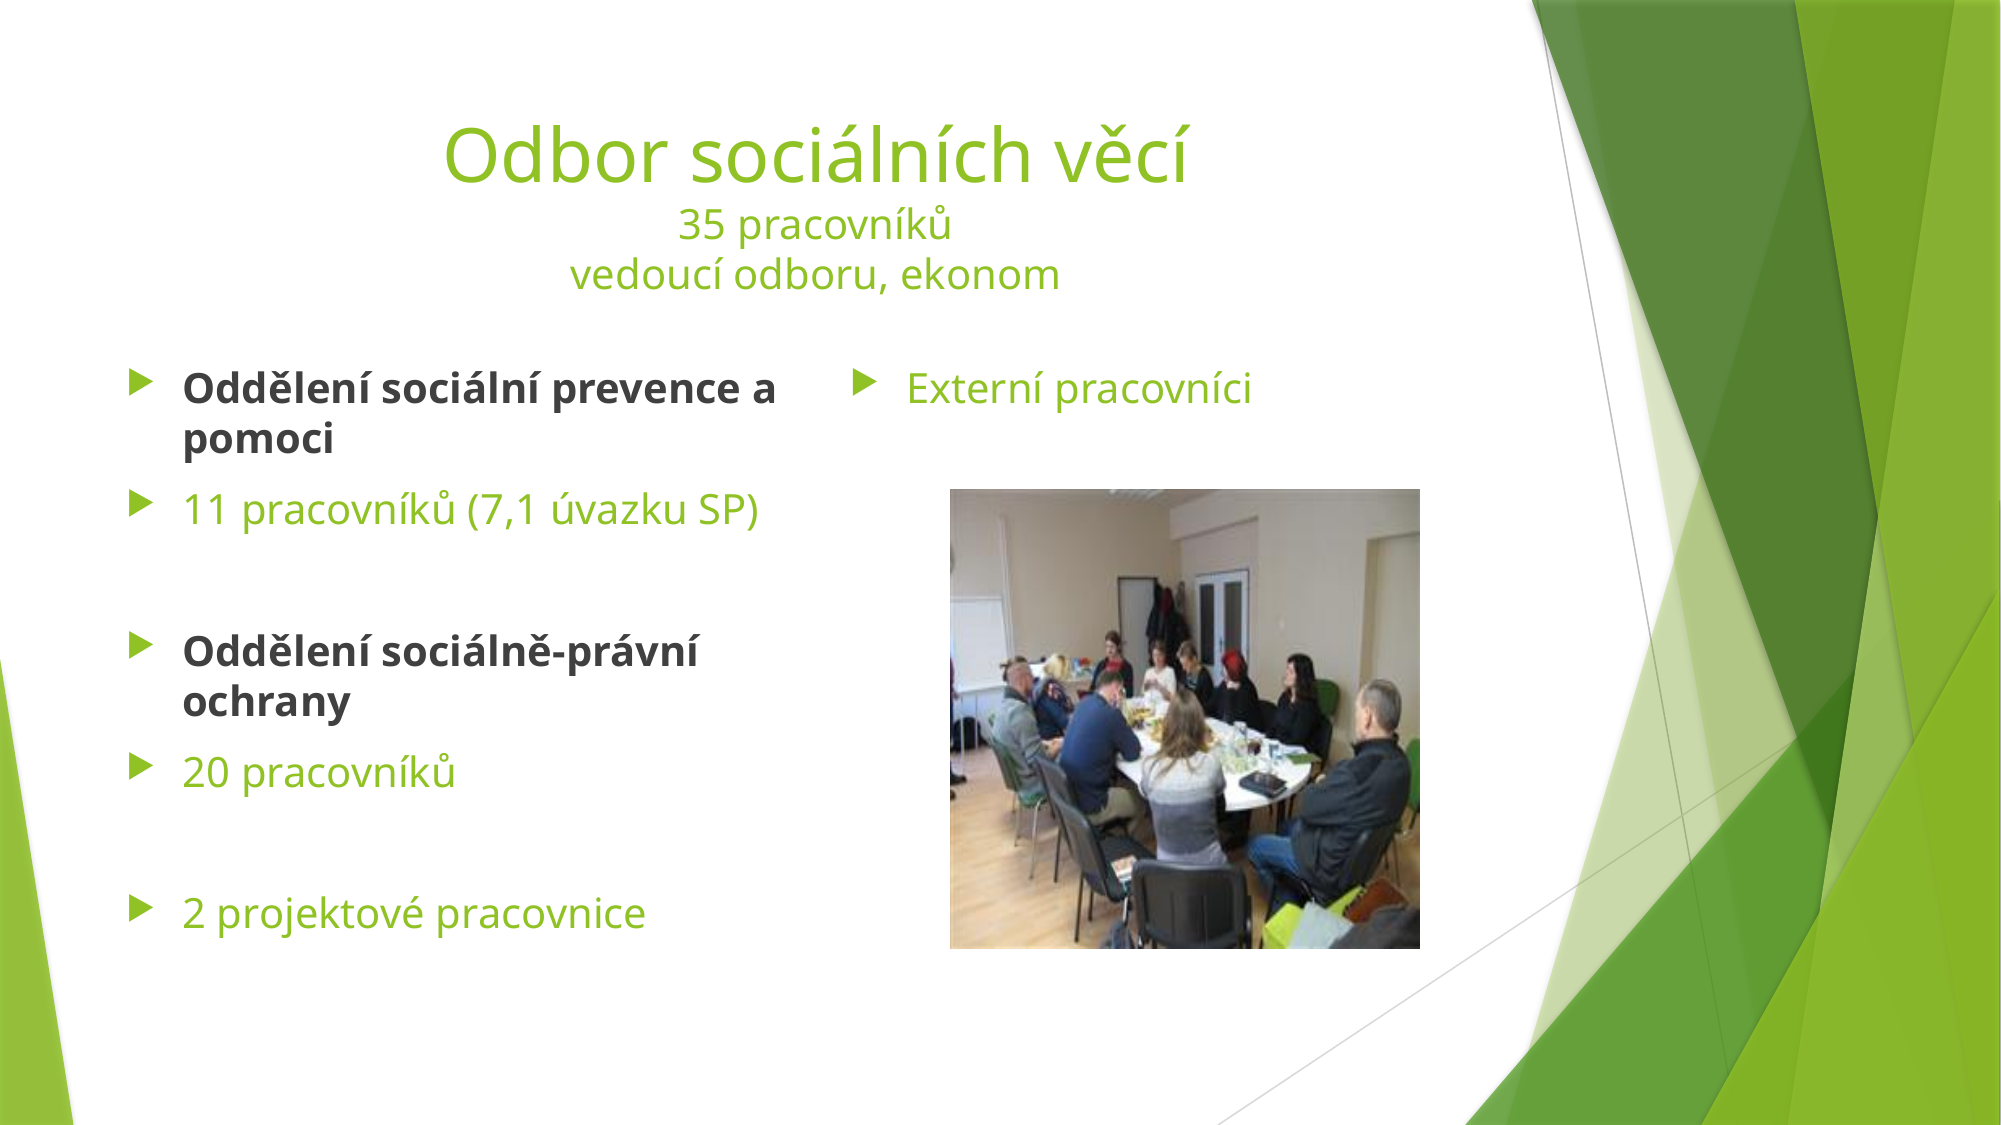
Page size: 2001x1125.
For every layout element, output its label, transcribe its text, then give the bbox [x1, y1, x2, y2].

picture [950, 488, 1420, 949]
list Externí pracovníci [834, 354, 1522, 992]
list Oddělení sociální prevence a pomoci 11 pracovníků (7,1 úvazku SP) Oddělení sociálně-právní ochrany 20 pracovníků 2 projektové pracovnice [111, 354, 798, 992]
title Odbor sociálních věcí 35 pracovníků vedoucí odboru, ekonom [111, 99, 1522, 317]
